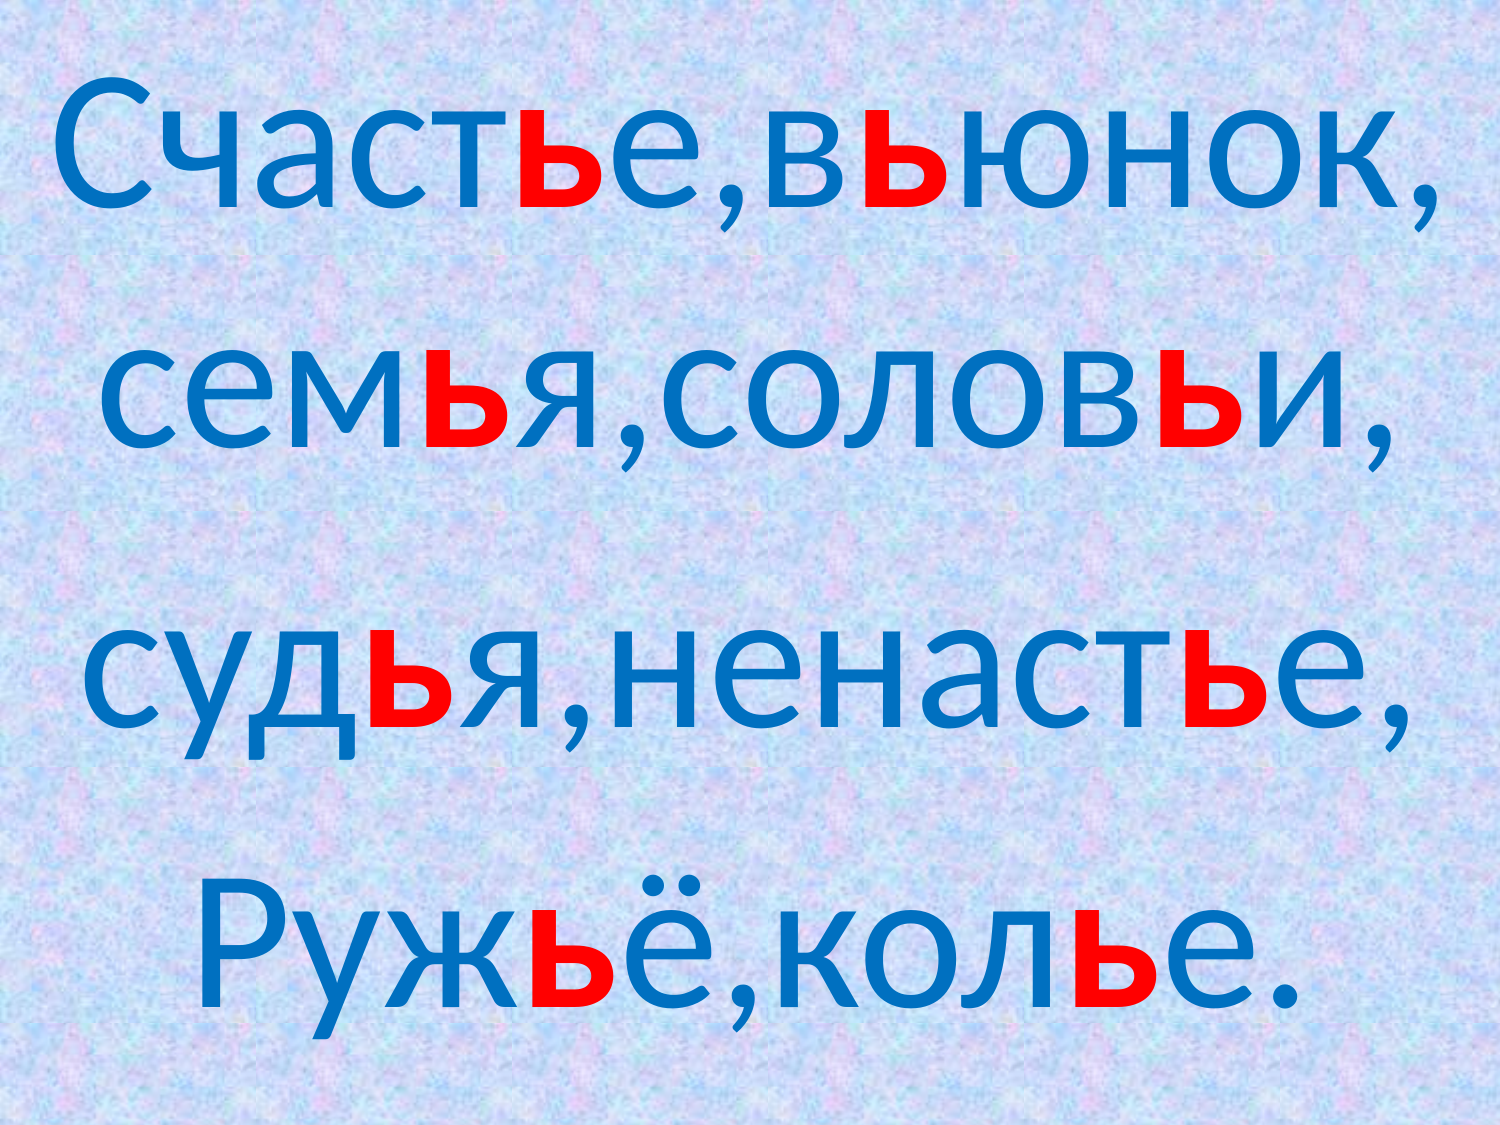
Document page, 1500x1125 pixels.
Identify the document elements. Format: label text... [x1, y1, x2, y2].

subtitle Счастье,вьюнок,семья,соловьи, судья,ненастье, Ружьё,колье. [0, 0, 1500, 1125]
